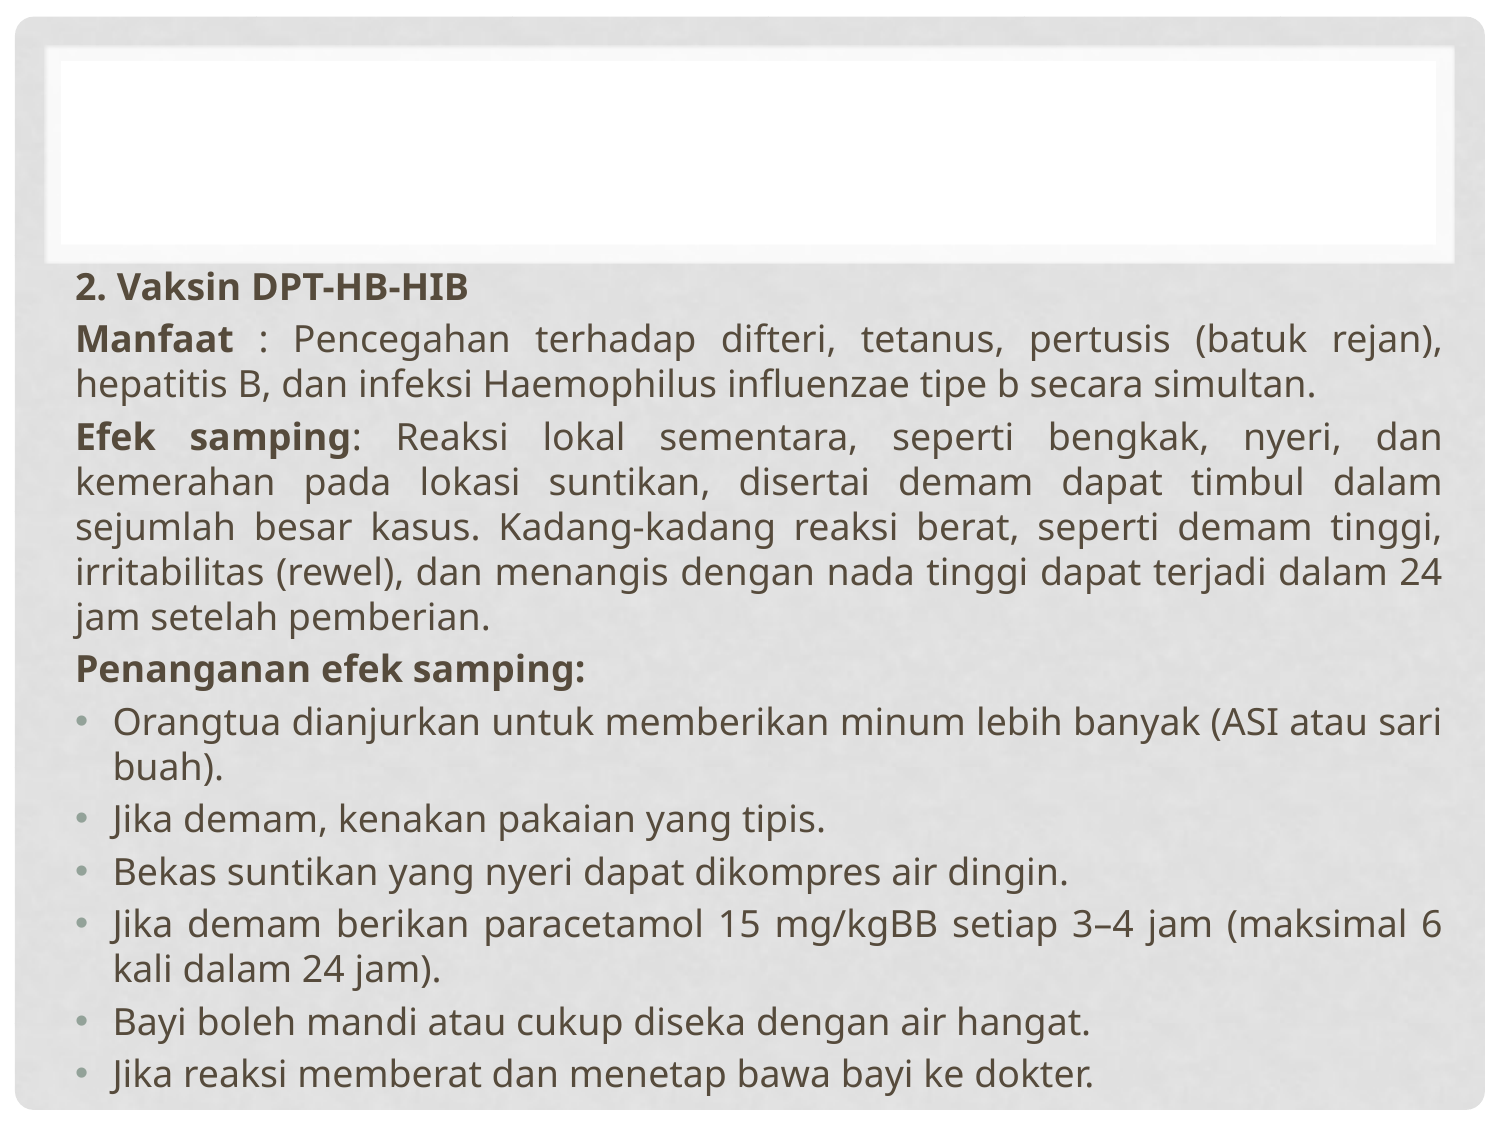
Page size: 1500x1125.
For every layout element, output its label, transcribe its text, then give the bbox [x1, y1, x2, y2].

list 2. Vaksin DPT-HB-HIB Manfaat : Pencegahan terhadap difteri, tetanus, pertusis (batuk rejan), hepatitis B, dan infeksi Haemophilus influenzae tipe b secara simultan. Efek samping: Reaksi lokal sementara, seperti bengkak, nyeri, dan kemerahan pada lokasi suntikan, disertai demam dapat timbul dalam sejumlah besar kasus. Kadang-kadang reaksi berat, seperti demam tinggi, irritabilitas (rewel), dan menangis dengan nada tinggi dapat terjadi dalam 24 jam setelah pemberian. Penanganan efek samping: Orangtua dianjurkan untuk memberikan minum lebih banyak (ASI atau sari buah). Jika demam, kenakan pakaian yang tipis. Bekas suntikan yang nyeri dapat dikompres air dingin. Jika demam berikan paracetamol 15 mg/kgBB setiap 3–4 jam (maksimal 6 kali dalam 24 jam). Bayi boleh mandi atau cukup diseka dengan air hangat. Jika reaksi memberat dan menetap bawa bayi ke dokter. [41, 255, 1459, 1118]
